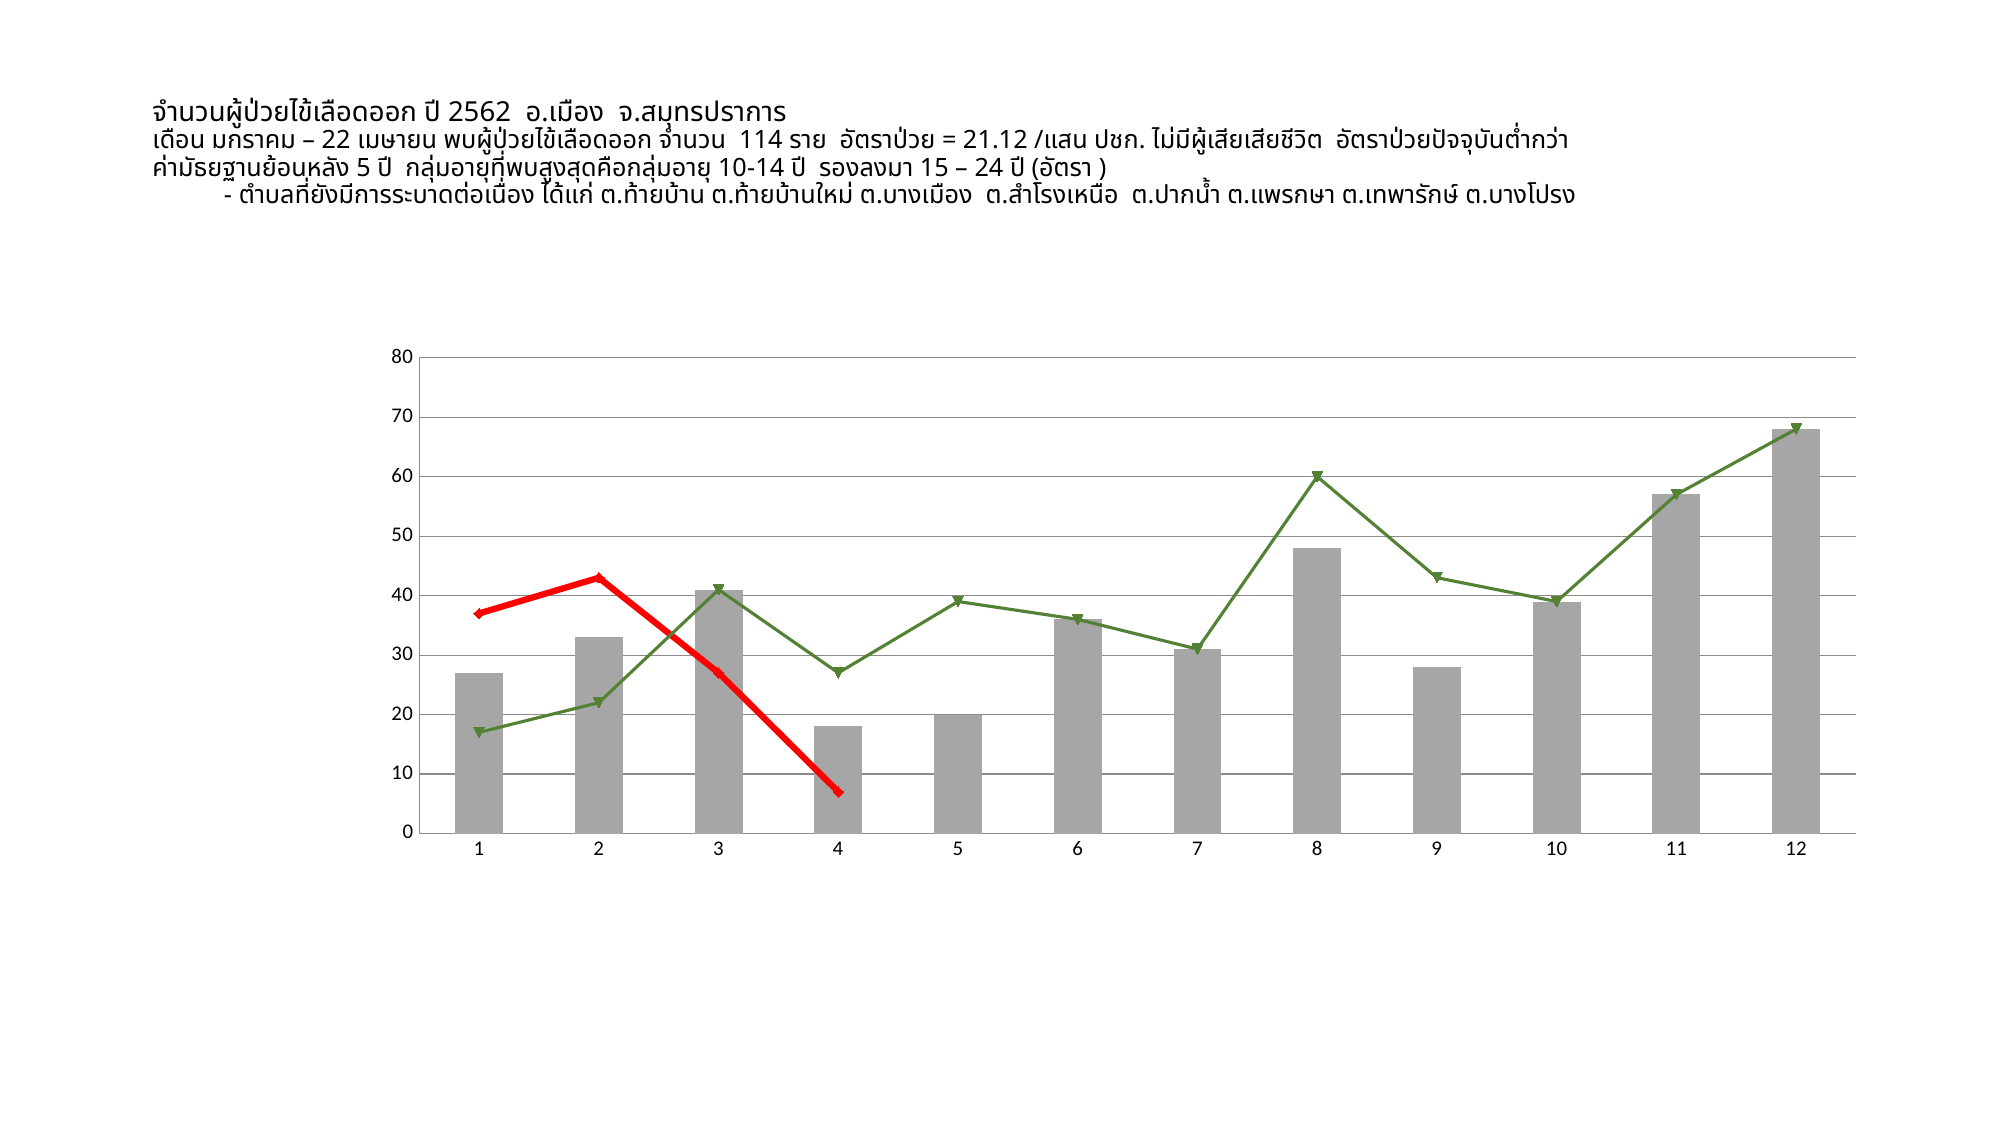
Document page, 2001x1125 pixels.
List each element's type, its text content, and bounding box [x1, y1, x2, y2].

chart [137, 299, 1863, 1014]
title จำนวนผู้ป่วยไข้เลือดออก ปี 2562 อ.เมือง จ.สมุทรปราการ เดือน มกราคม – 22 เมษายน พบผู้ป่วยไข้เลือดออก จำนวน 114 ราย อัตราป่วย = 21.12 /แสน ปชก. ไม่มีผู้เสียเสียชีวิต อัตราป่วยปัจจุบันต่ำกว่า ค่ามัธยฐานย้อนหลัง 5 ปี กลุ่มอายุที่พบสูงสุดคือกลุ่มอายุ 10-14 ปี รองลงมา 15 – 24 ปี (อัตรา ) - ตำบลที่ยังมีการระบาดต่อเนื่อง ได้แก่ ต.ท้ายบ้าน ต.ท้ายบ้านใหม่ ต.บางเมือง ต.สำโรงเหนือ ต.ปากน้ำ ต.แพรกษา ต.เทพารักษ์ ต.บางโปรง [137, 59, 1897, 278]
